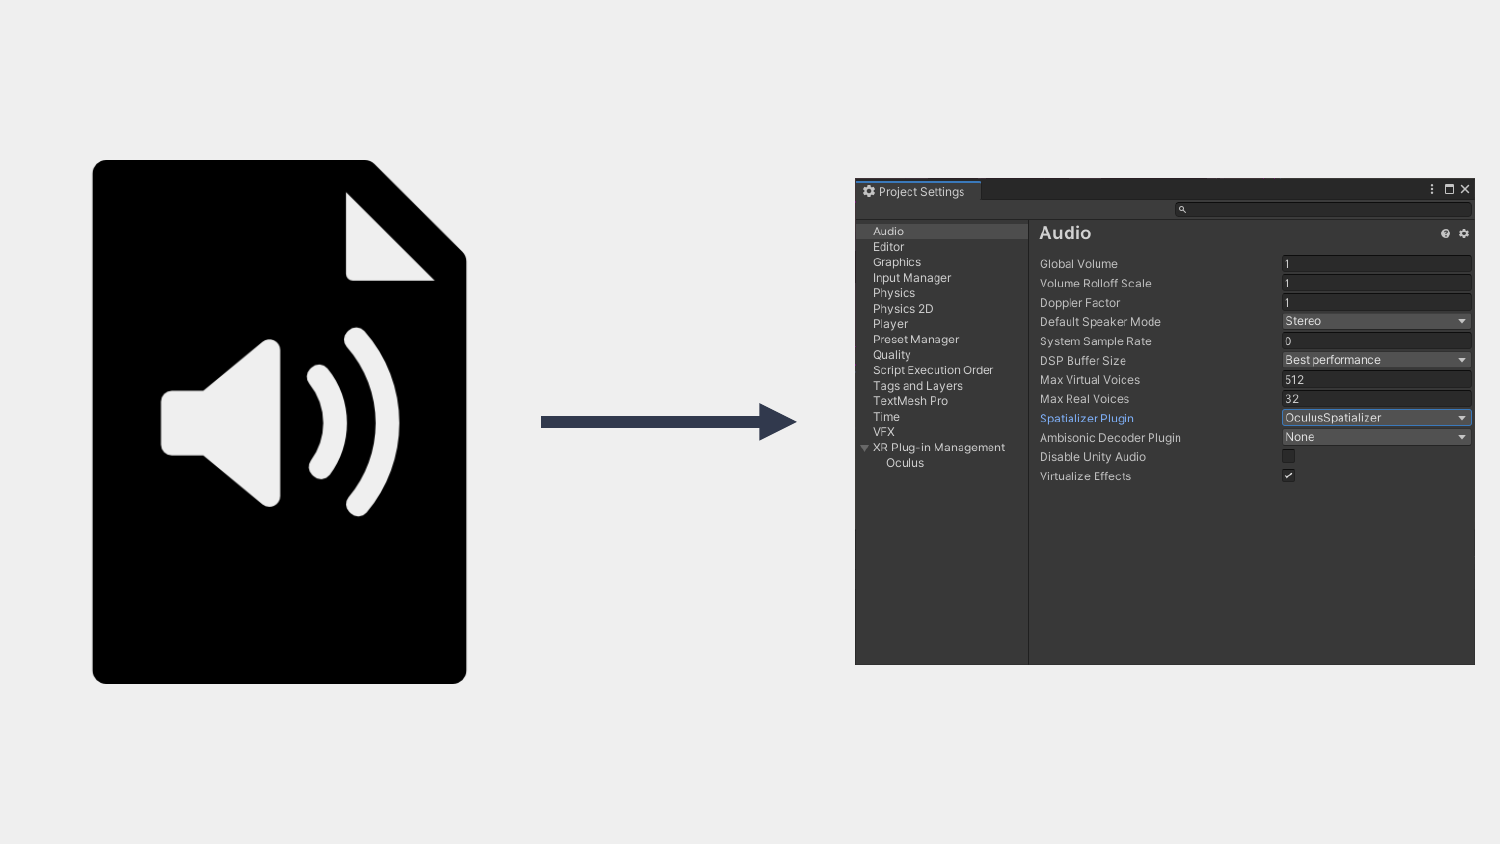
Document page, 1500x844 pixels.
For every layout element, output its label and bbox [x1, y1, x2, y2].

picture [855, 178, 1476, 666]
picture [17, 159, 542, 684]
